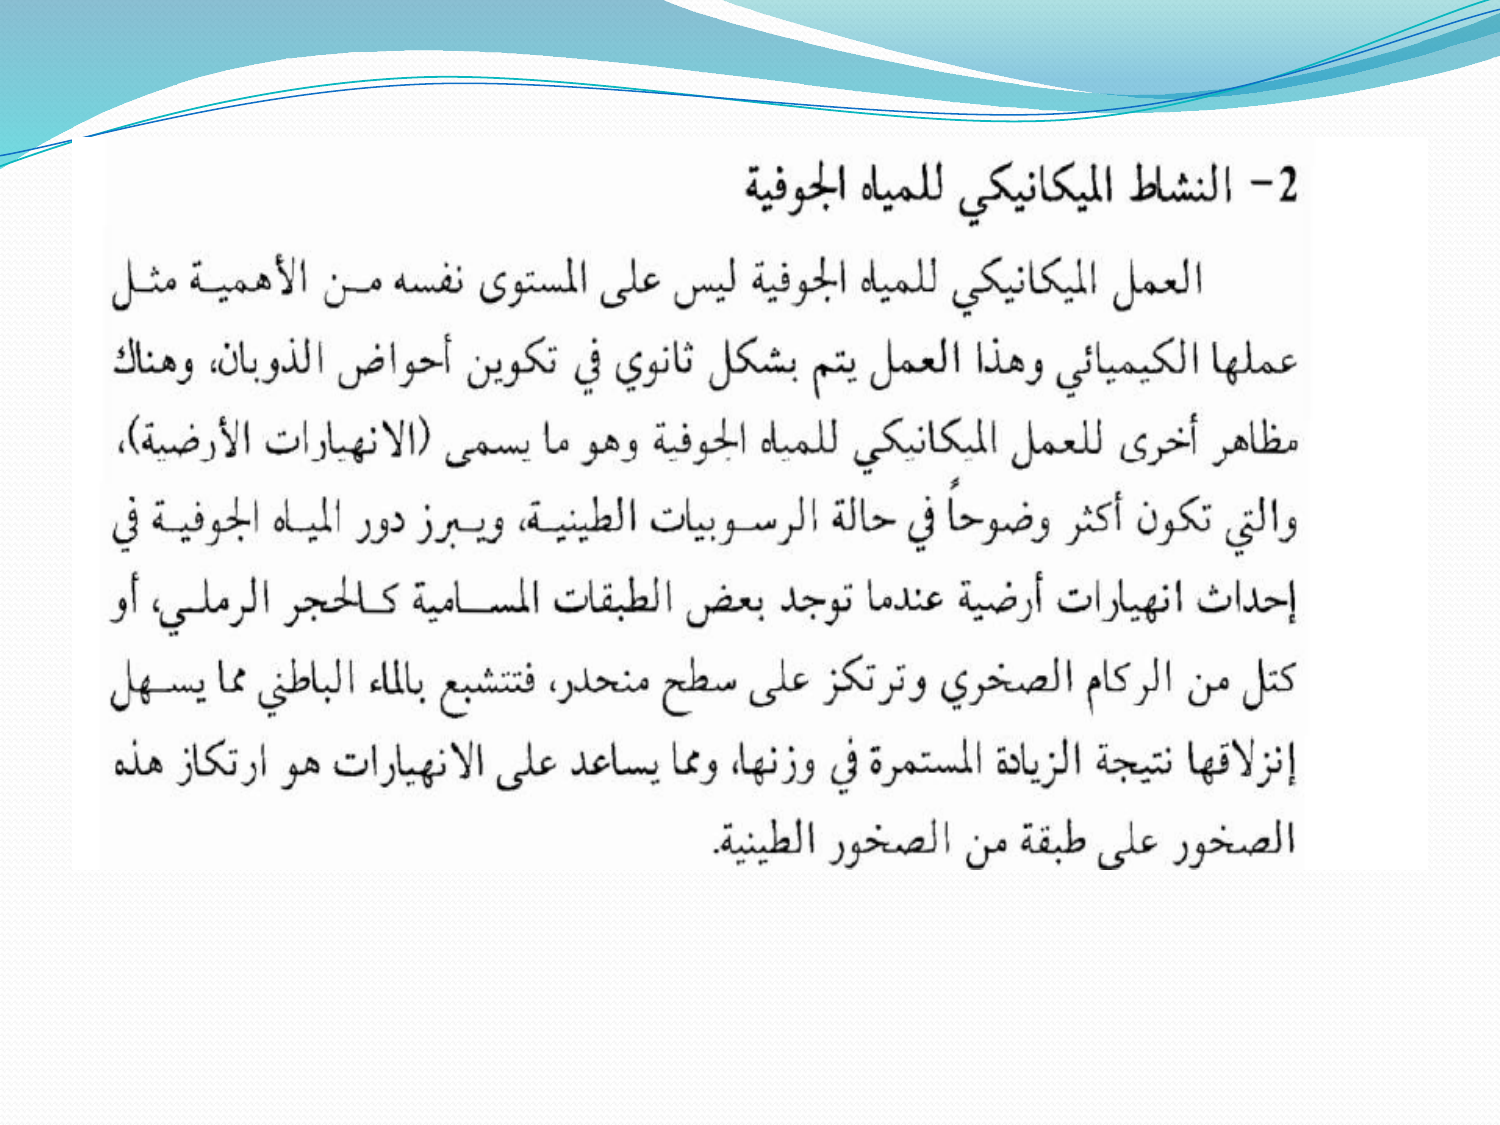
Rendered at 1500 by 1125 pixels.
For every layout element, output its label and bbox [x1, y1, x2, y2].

picture [72, 137, 1428, 870]
